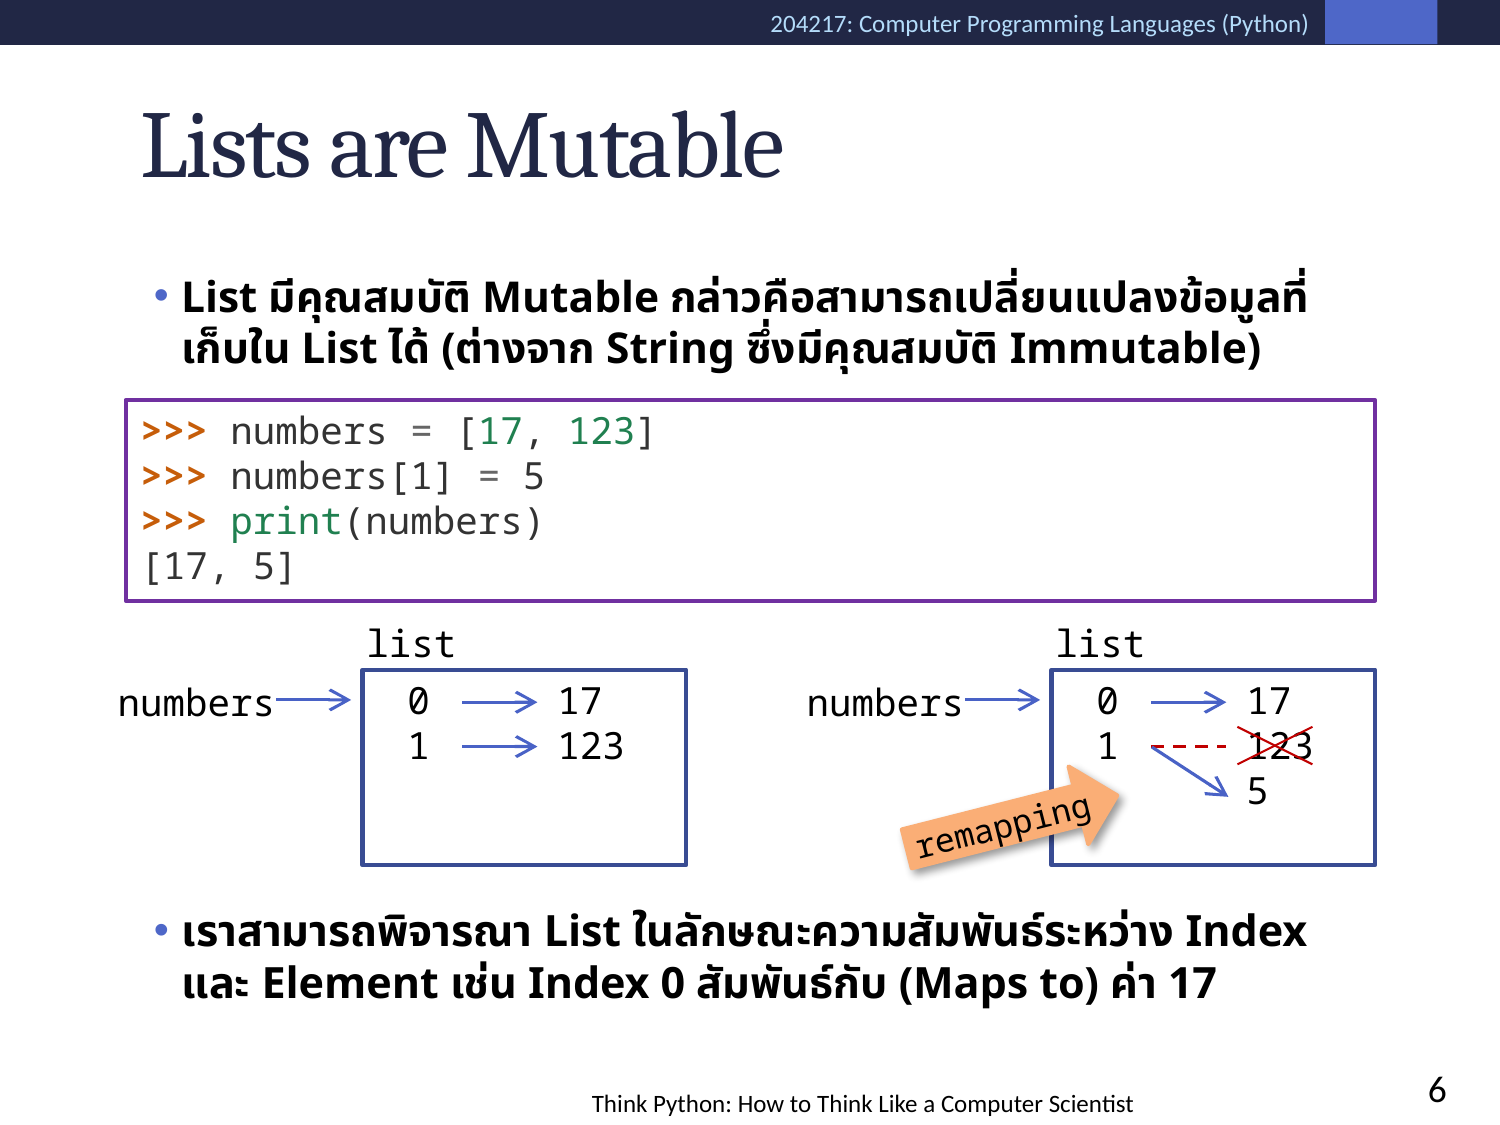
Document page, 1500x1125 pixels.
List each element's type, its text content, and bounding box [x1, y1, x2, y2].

footer Think Python: How to Think Like a Computer Scientist [0, 1079, 1150, 1125]
list List มีคุณสมบัติ Mutable กล่าวคือสามารถเปลี่ยนแปลงข้อมูลที่เก็บใน List ได้ (ต่างจาก String ซึ่งมีคุณสมบัติ Immutable) [125, 262, 1375, 398]
slide_number 6 [1373, 1048, 1500, 1125]
text_box เราสามารถพิจารณา List ในลักษณะความสัมพันธ์ระหว่าง Index และ Element เช่น Index 0 สัมพันธ์กับ (Maps to) ค่า 17 [125, 896, 1375, 1050]
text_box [796, 611, 1376, 866]
title Lists are Mutable [125, 45, 1375, 233]
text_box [107, 611, 687, 866]
text_box >>> numbers = [17, 123] >>> numbers[1] = 5 >>> print(numbers) [17, 5] [124, 398, 1377, 603]
